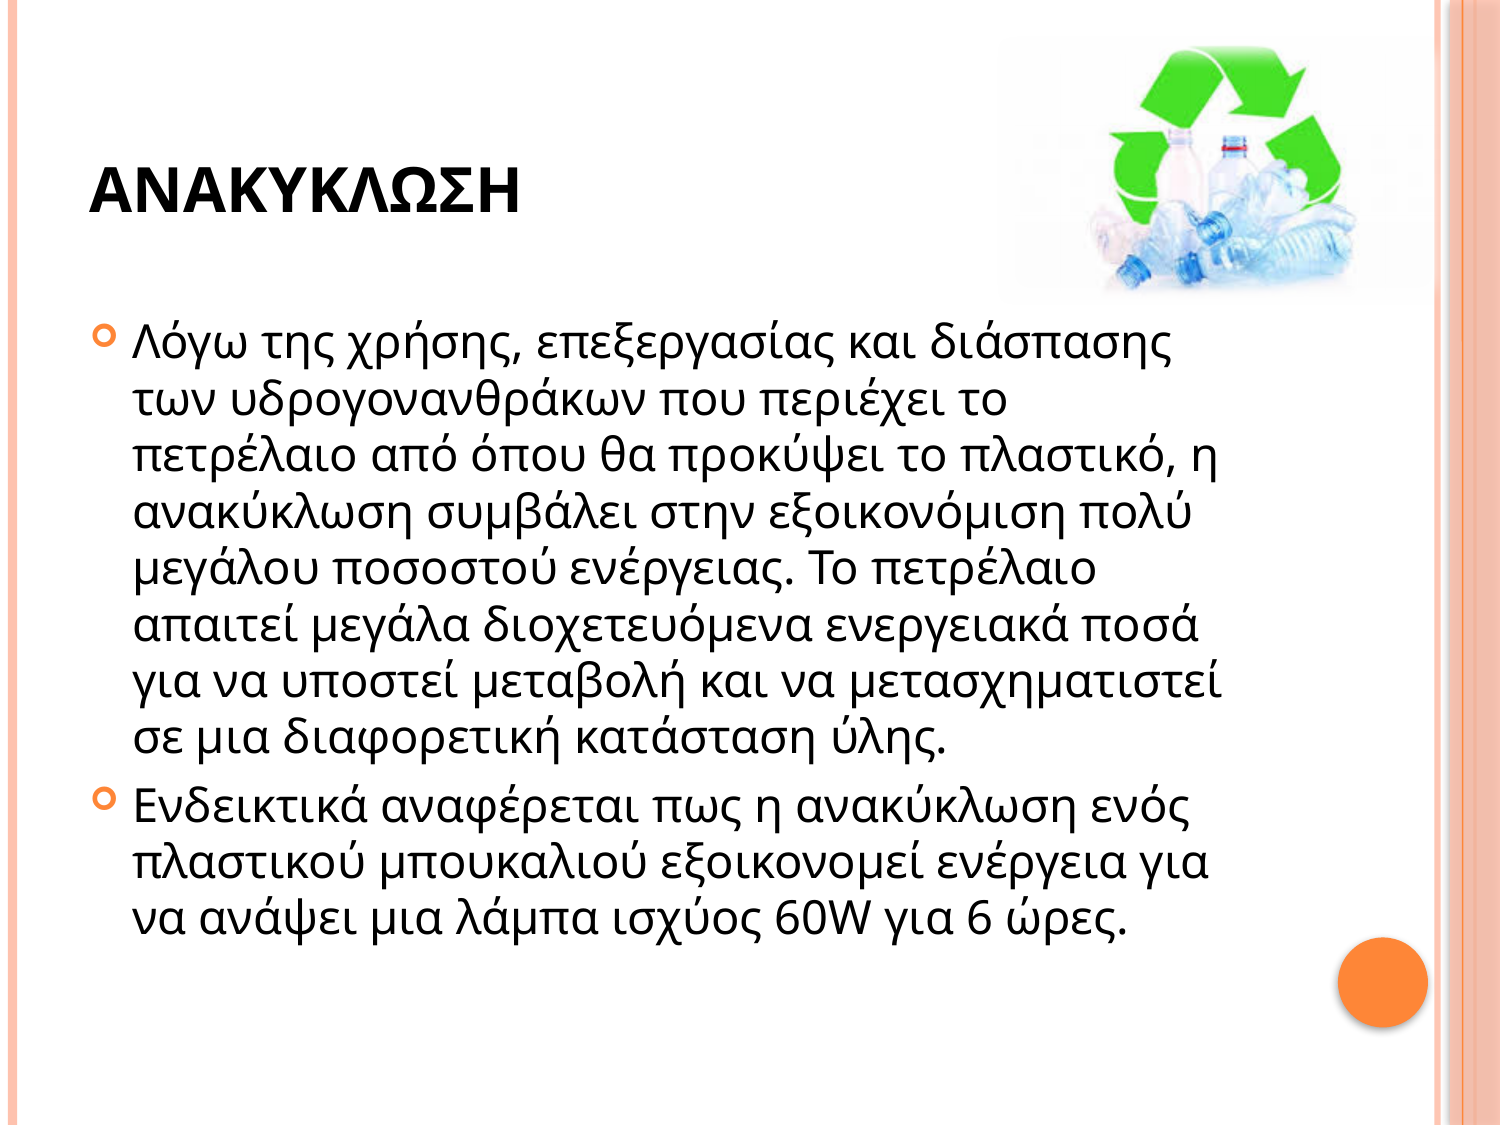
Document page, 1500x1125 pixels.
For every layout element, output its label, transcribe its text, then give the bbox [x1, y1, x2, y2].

title ΑΝΑΚΥΚΛΩΣΗ [75, 45, 989, 233]
picture [995, 34, 1452, 306]
list Λόγω της χρήσης, επεξεργασίας και διάσπασης των υδρογονανθράκων που περιέχει το πετρέλαιο από όπου θα προκύψει το πλαστικό, η ανακύκλωση συμβάλει στην εξοικονόμιση πολύ μεγάλου ποσοστού ενέργειας. Το πετρέλαιο απαιτεί μεγάλα διοχετευόμενα ενεργειακά ποσά για να υποστεί μεταβολή και να μετασχηματιστεί σε μια διαφορετική κατάσταση ύλης. Ενδεικτικά αναφέρεται πως η ανακύκλωση ενός πλαστικού μπουκαλιού εξοικονομεί ενέργεια για να ανάψει μια λάμπα ισχύος 60W για 6 ώρες. [75, 304, 1243, 1062]
